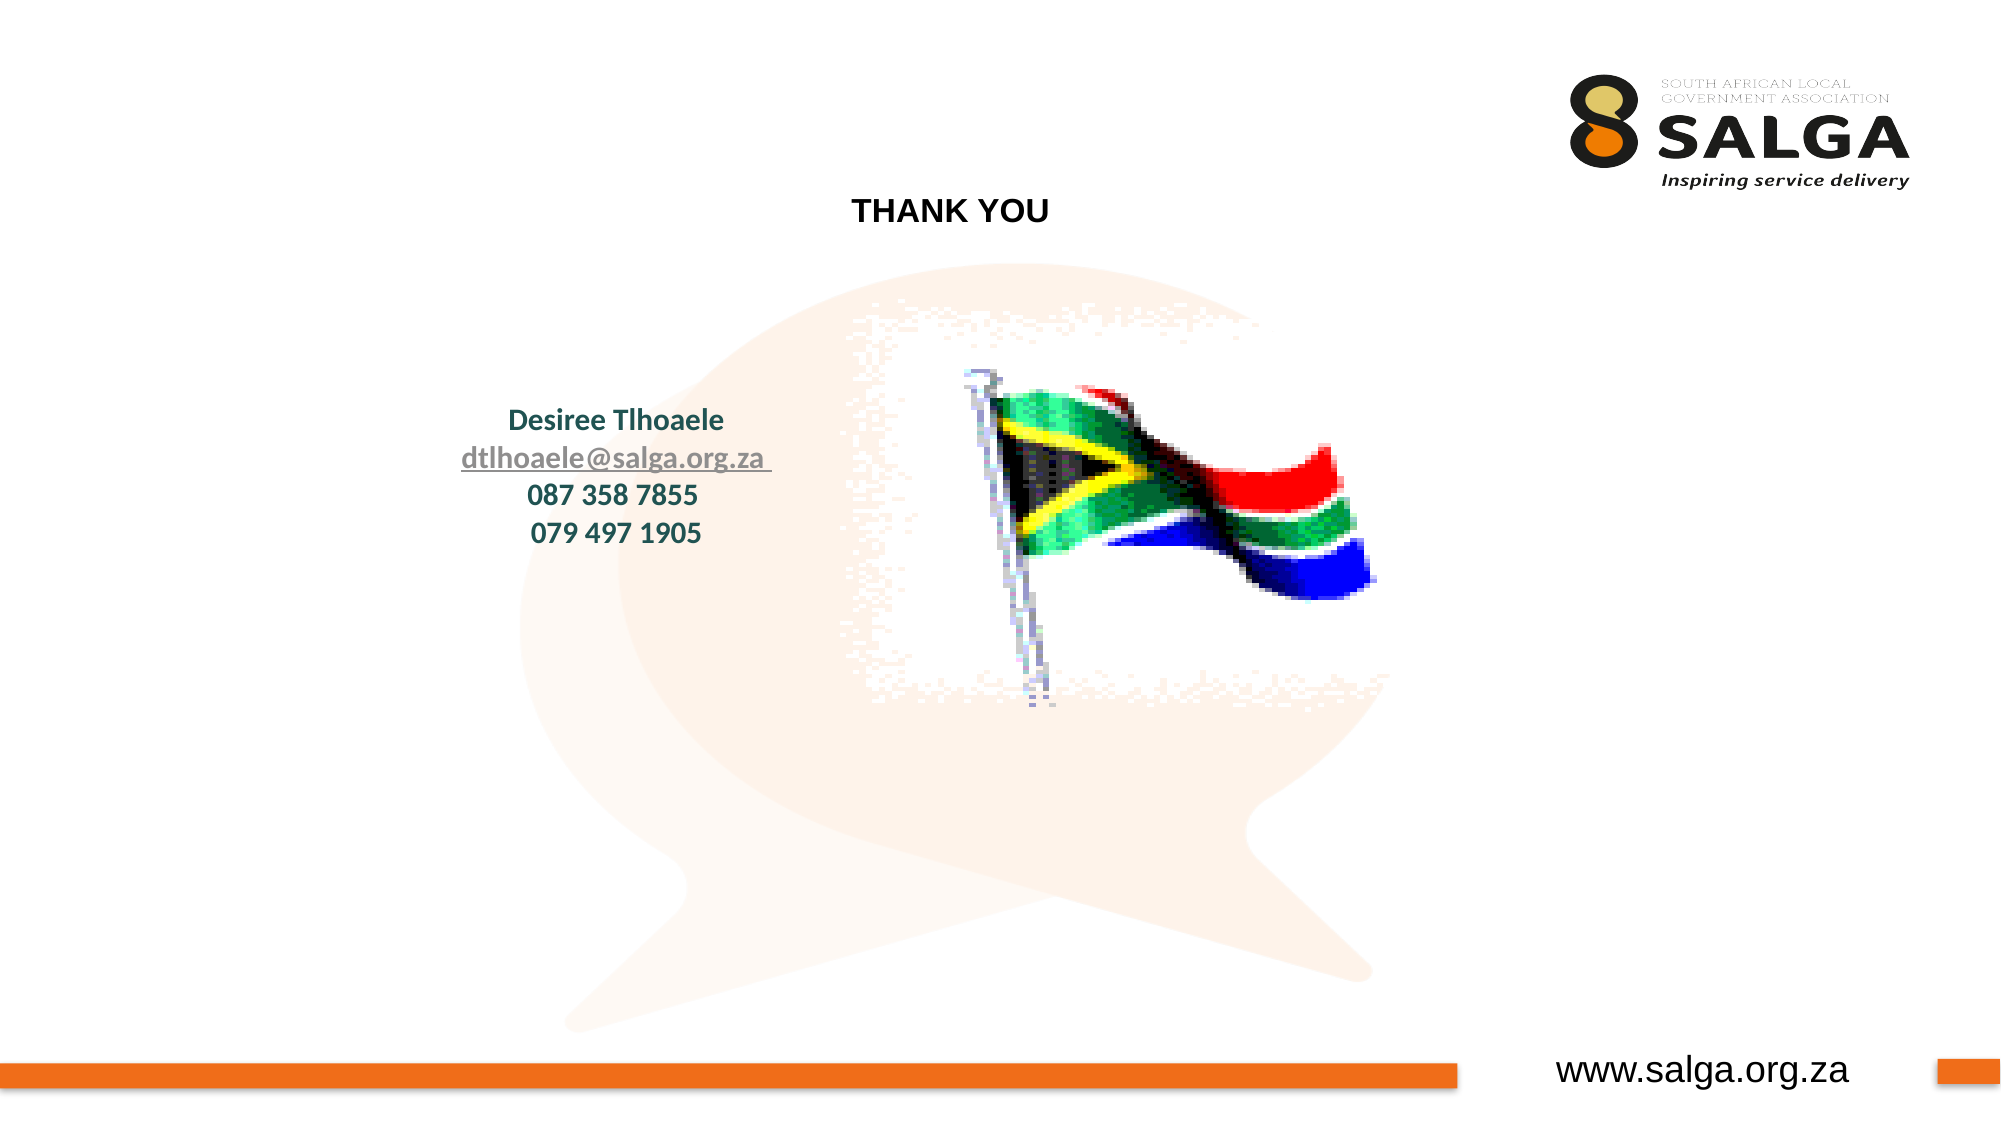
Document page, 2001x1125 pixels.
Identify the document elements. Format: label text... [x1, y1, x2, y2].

picture [1562, 69, 1919, 198]
text_box THANK YOU [451, 153, 1444, 260]
picture [391, 223, 1495, 1044]
text_box Desiree Tlhoaele dtlhoaele@salga.org.za 087 358 7855 079 497 1905 [292, 392, 835, 632]
